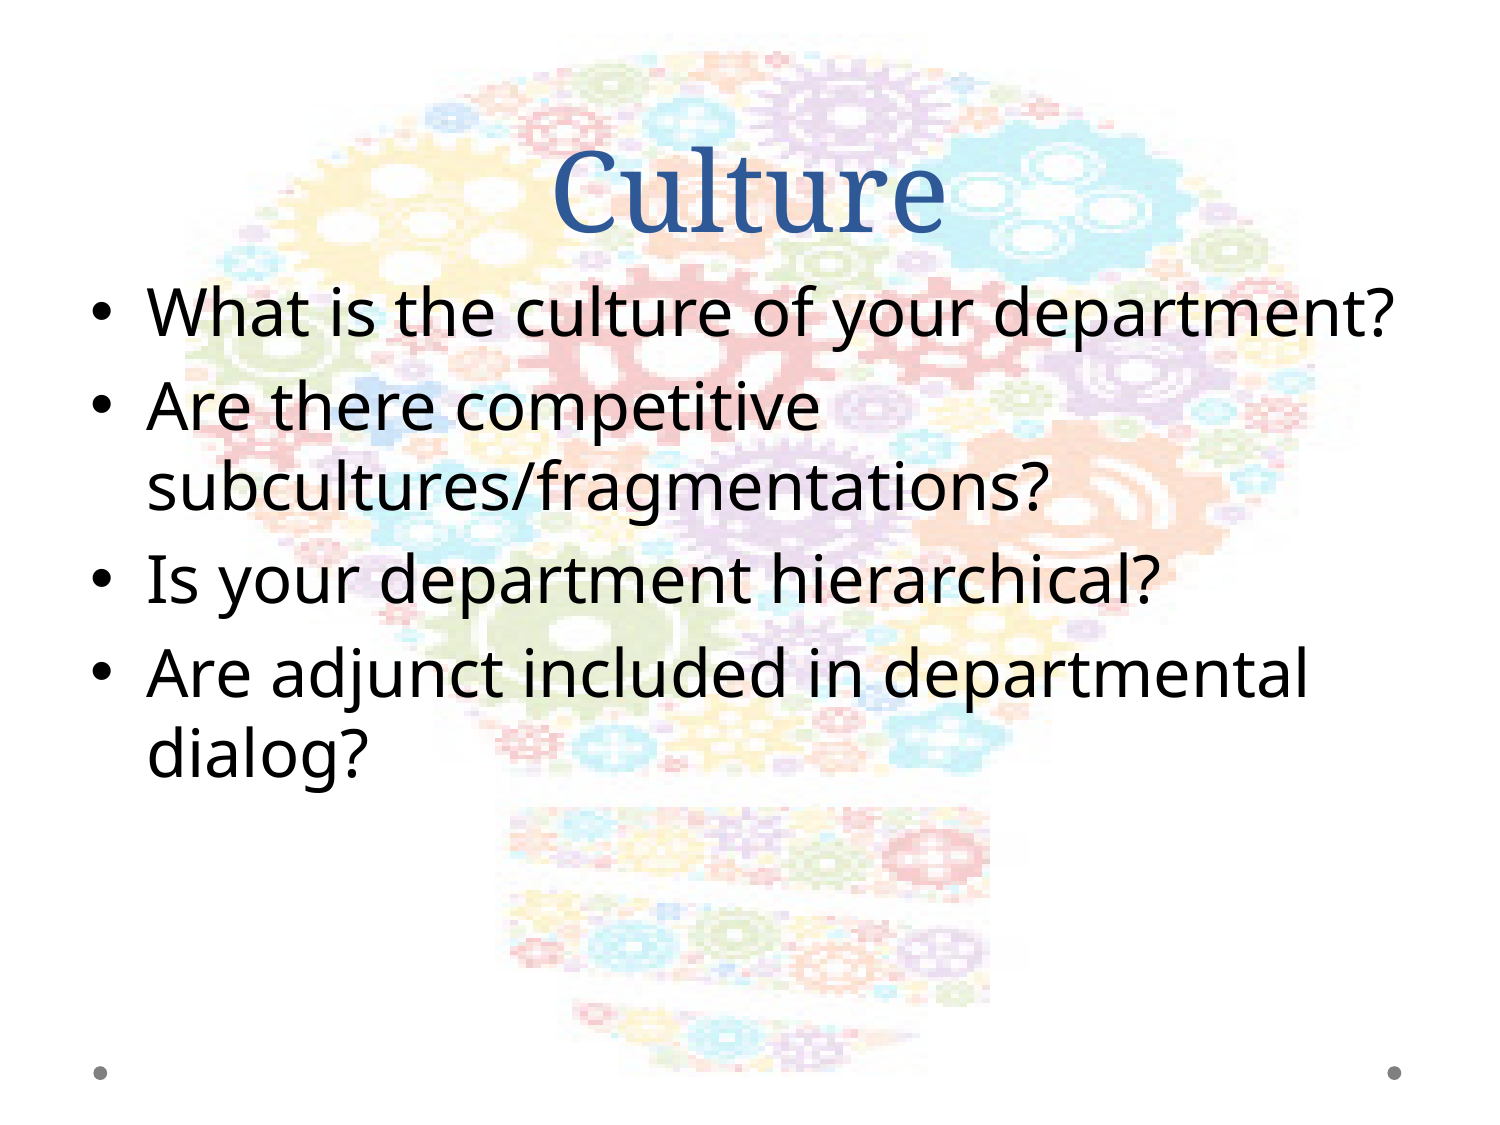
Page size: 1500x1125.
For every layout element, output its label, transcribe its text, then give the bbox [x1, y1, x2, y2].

list What is the culture of your department? Are there competitive subcultures/fragmentations? Is your department hierarchical? Are adjunct included in departmental dialog? [75, 262, 1425, 1005]
title Culture [75, 0, 1425, 262]
